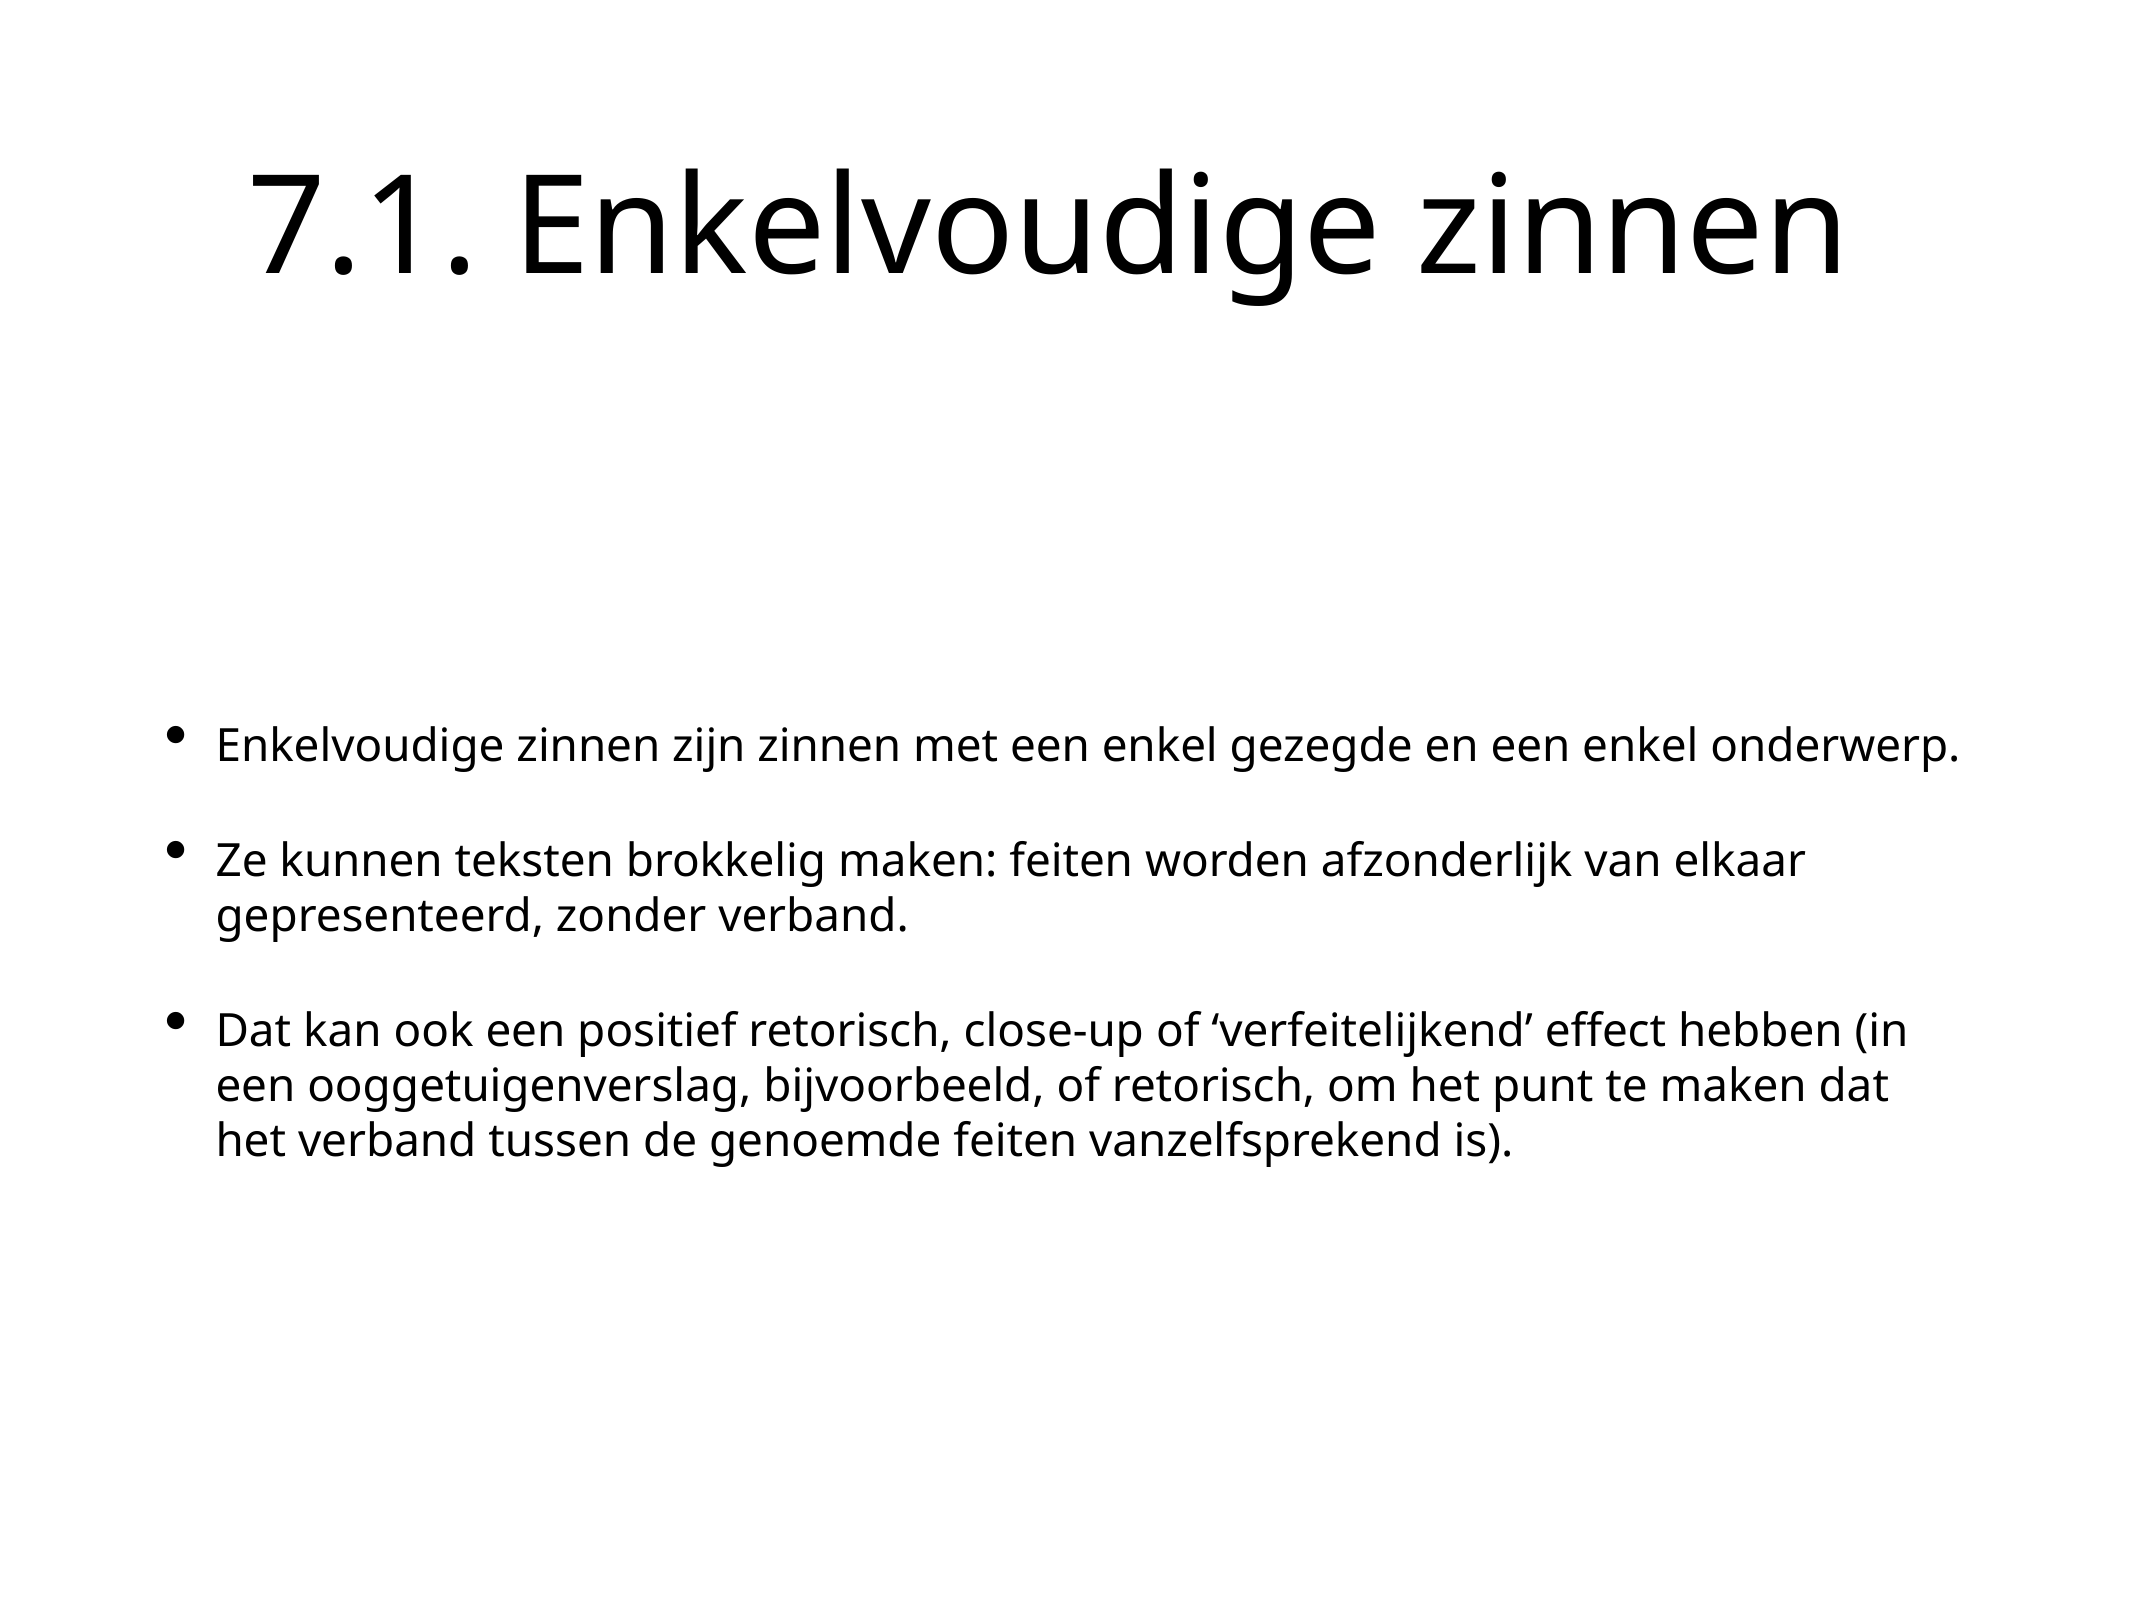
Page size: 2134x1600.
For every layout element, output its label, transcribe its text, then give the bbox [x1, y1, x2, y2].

title 7.1. Enkelvoudige zinnen [155, 41, 1978, 397]
list Enkelvoudige zinnen zijn zinnen met een enkel gezegde en een enkel onderwerp. Ze kunnen teksten brokkelig maken: feiten worden afzonderlijk van elkaar gepresenteerd, zonder verband. Dat kan ook een positief retorisch, close-up of ‘verfeitelijkend’ effect hebben (in een ooggetuigenverslag, bijvoorbeeld, of retorisch, om het punt te maken dat het verband tussen de genoemde feiten vanzelfsprekend is). [155, 424, 1978, 1457]
